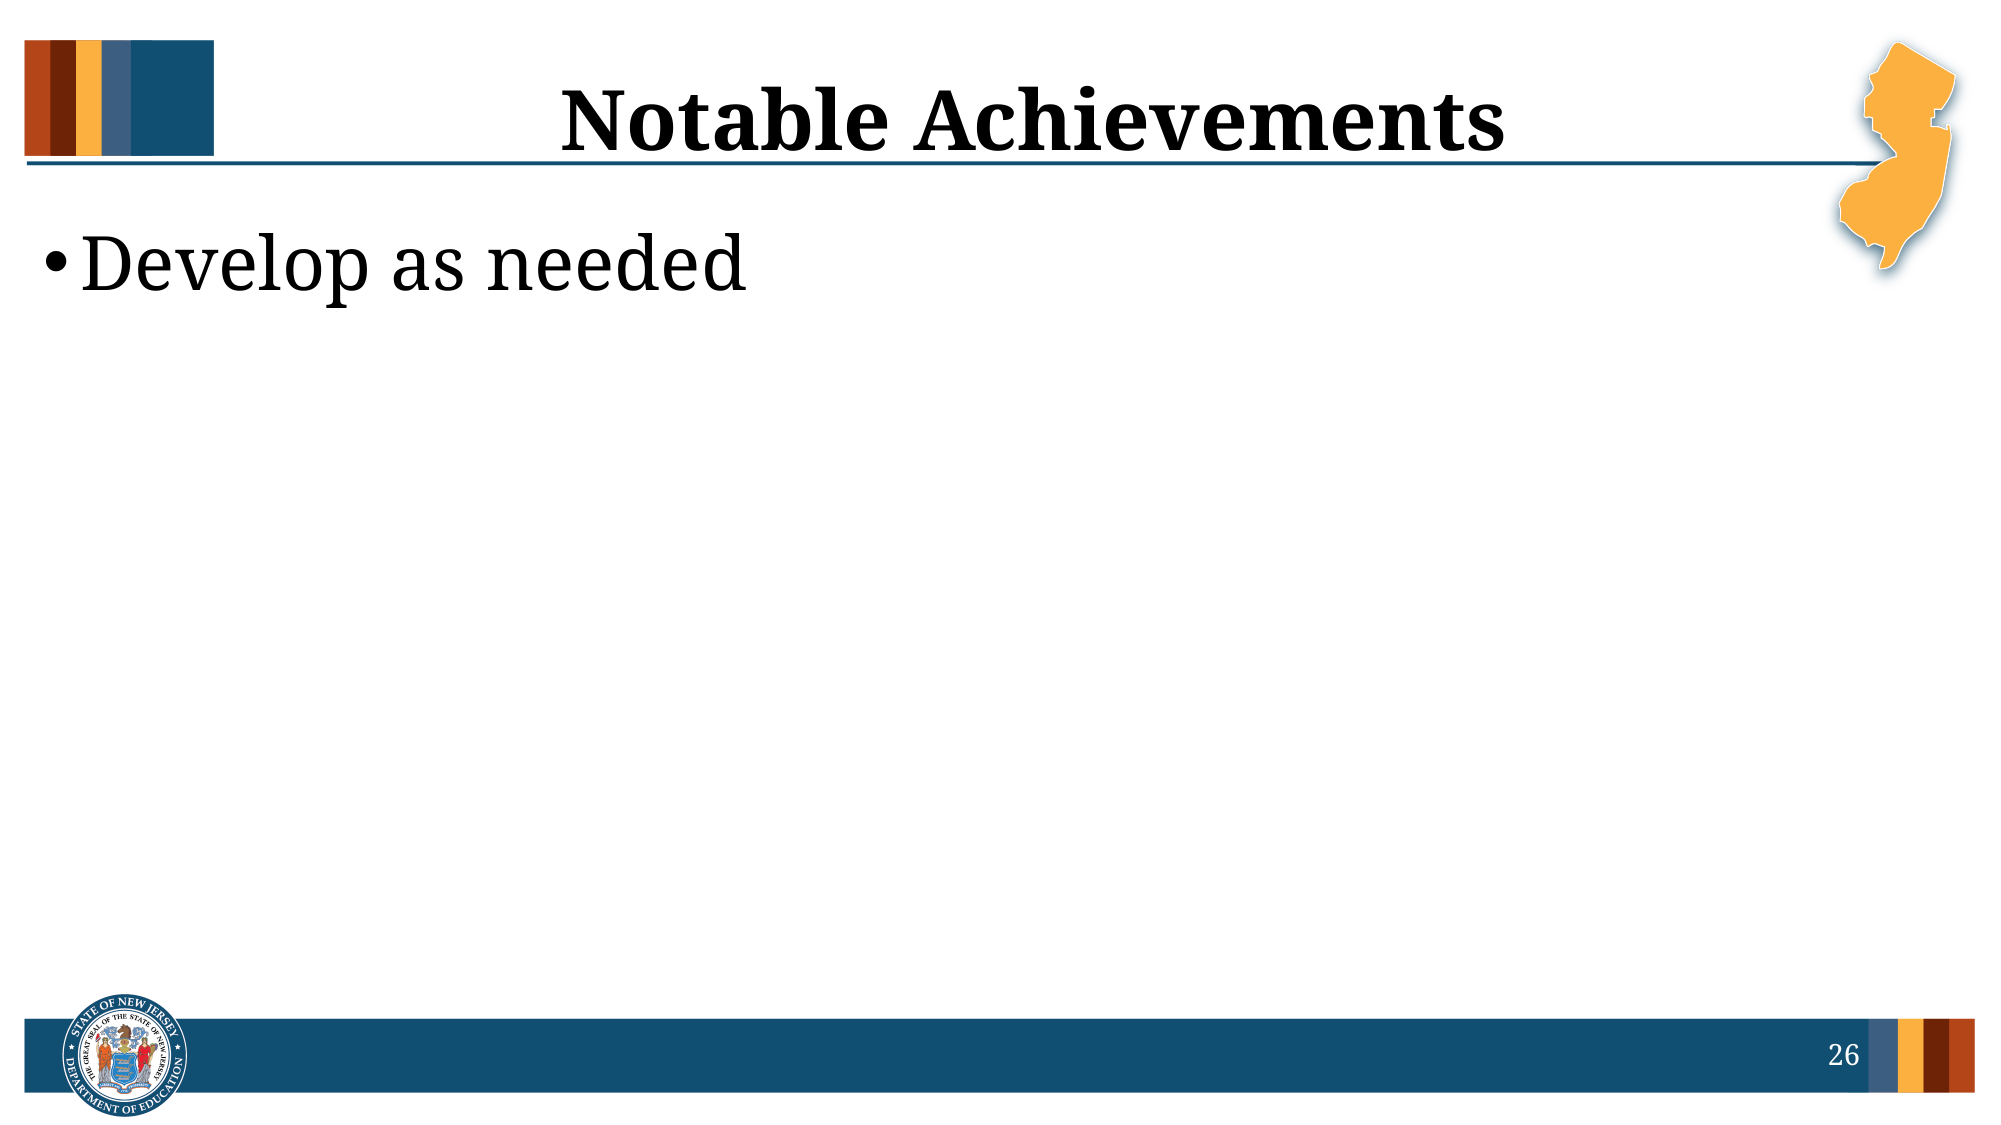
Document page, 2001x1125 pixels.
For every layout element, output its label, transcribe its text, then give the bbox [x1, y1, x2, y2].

title Notable Achievements [206, 62, 1863, 185]
picture [24, 26, 1976, 295]
list Develop as needed [28, 200, 1972, 989]
slide_number 26 [1425, 1026, 1876, 1087]
picture [24, 992, 1975, 1119]
